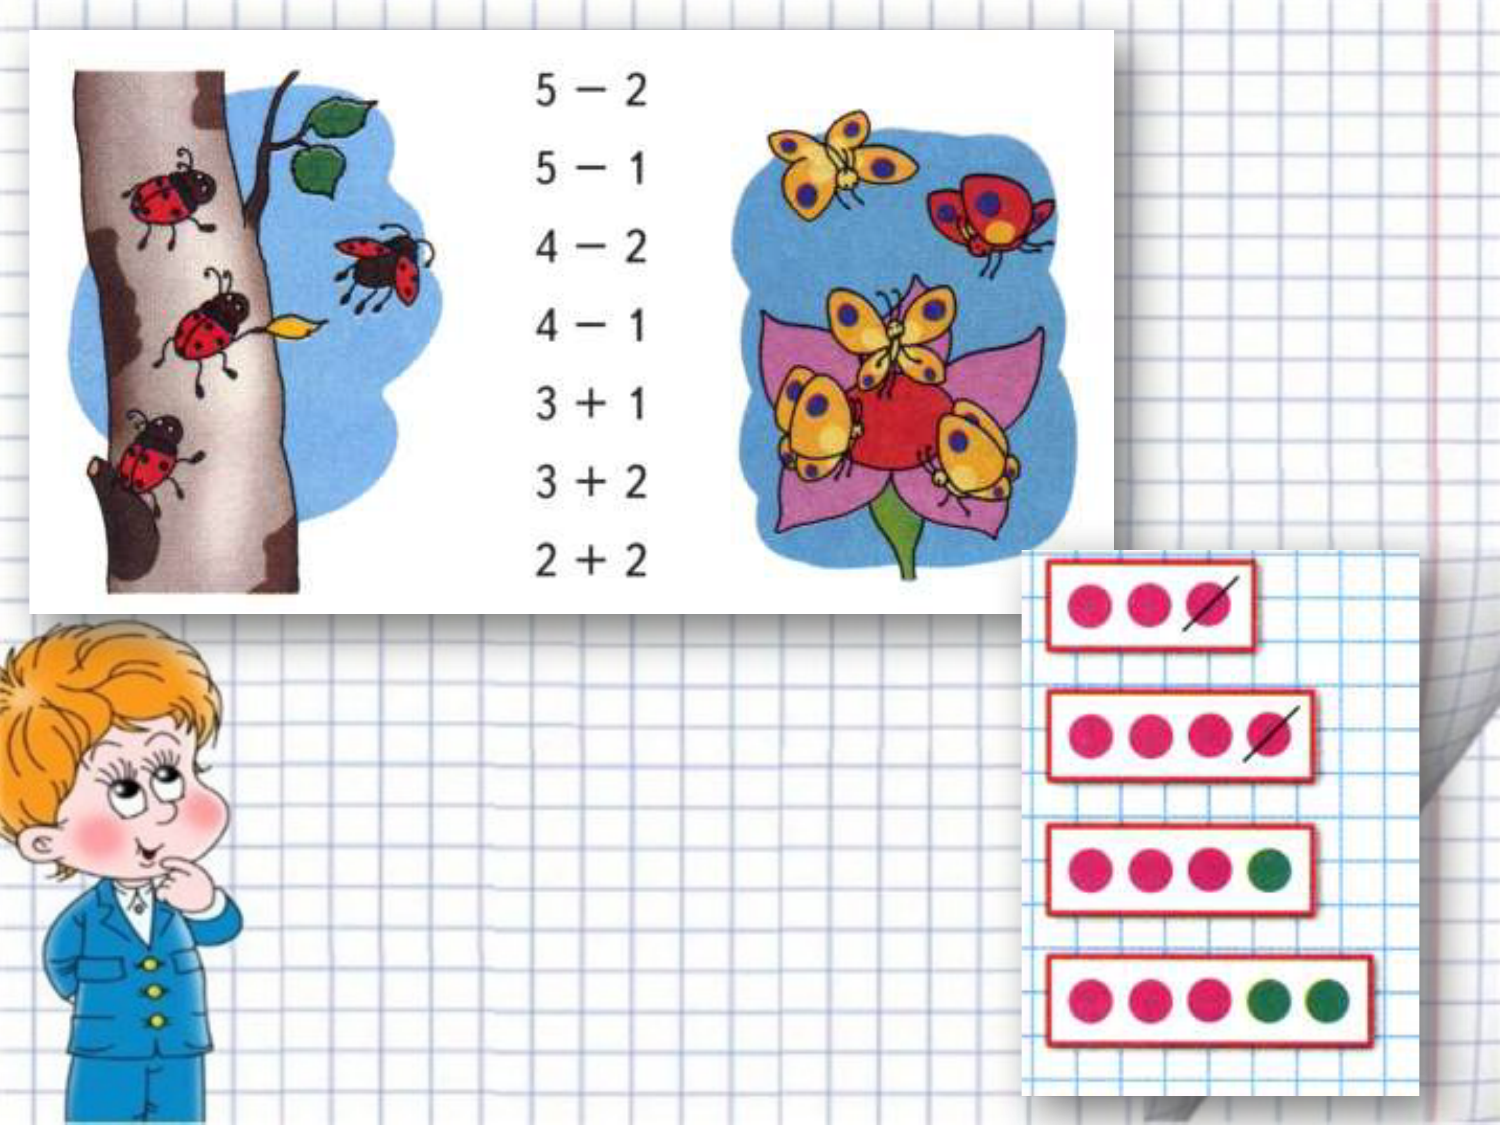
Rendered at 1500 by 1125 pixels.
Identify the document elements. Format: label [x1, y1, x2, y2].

list [29, 30, 1115, 615]
picture [0, 0, 1500, 1125]
